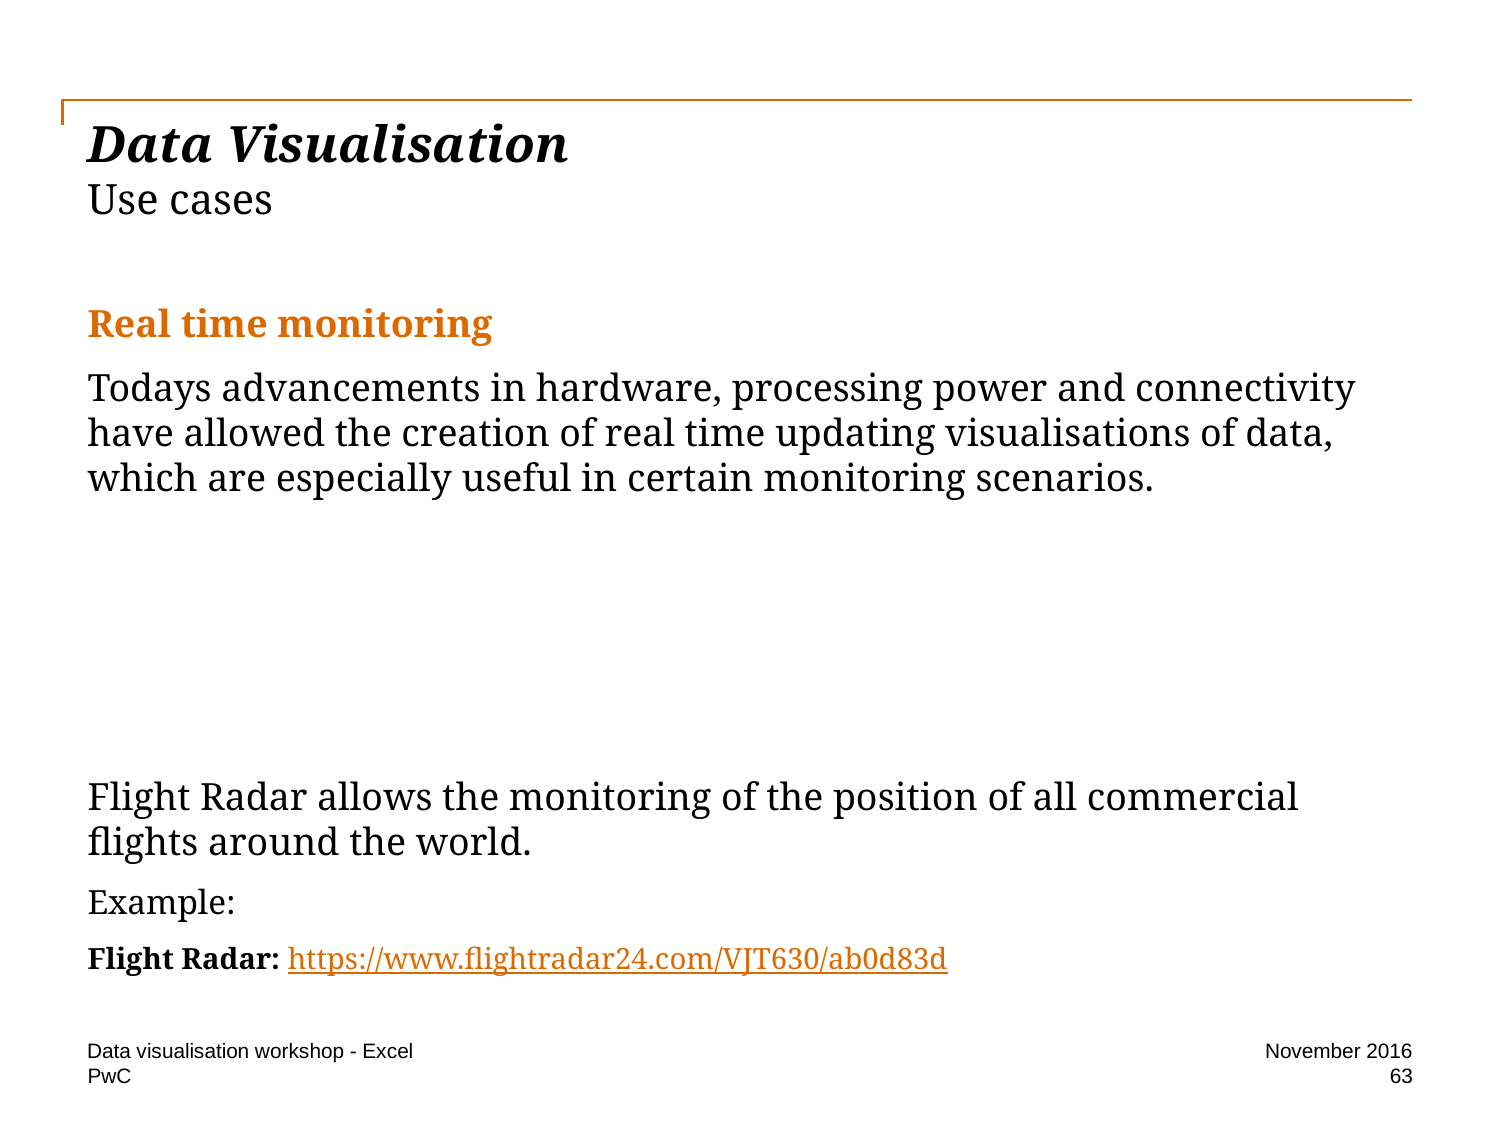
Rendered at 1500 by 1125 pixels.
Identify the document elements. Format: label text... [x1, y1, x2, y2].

slide_number 63 [1162, 1063, 1413, 1088]
footer Data visualisation workshop - Excel [86, 1037, 950, 1063]
list Real time monitoring Todays advancements in hardware, processing power and connectivity have allowed the creation of real time updating visualisations of data, which are especially useful in certain monitoring scenarios. Flight Radar allows the monitoring of the position of all commercial flights around the world. Example: Flight Radar: https://www.flightradar24.com/VJT630/ab0d83d [87, 299, 1413, 1025]
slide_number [1162, 1037, 1413, 1063]
title Data Visualisation Use cases [87, 112, 1413, 263]
